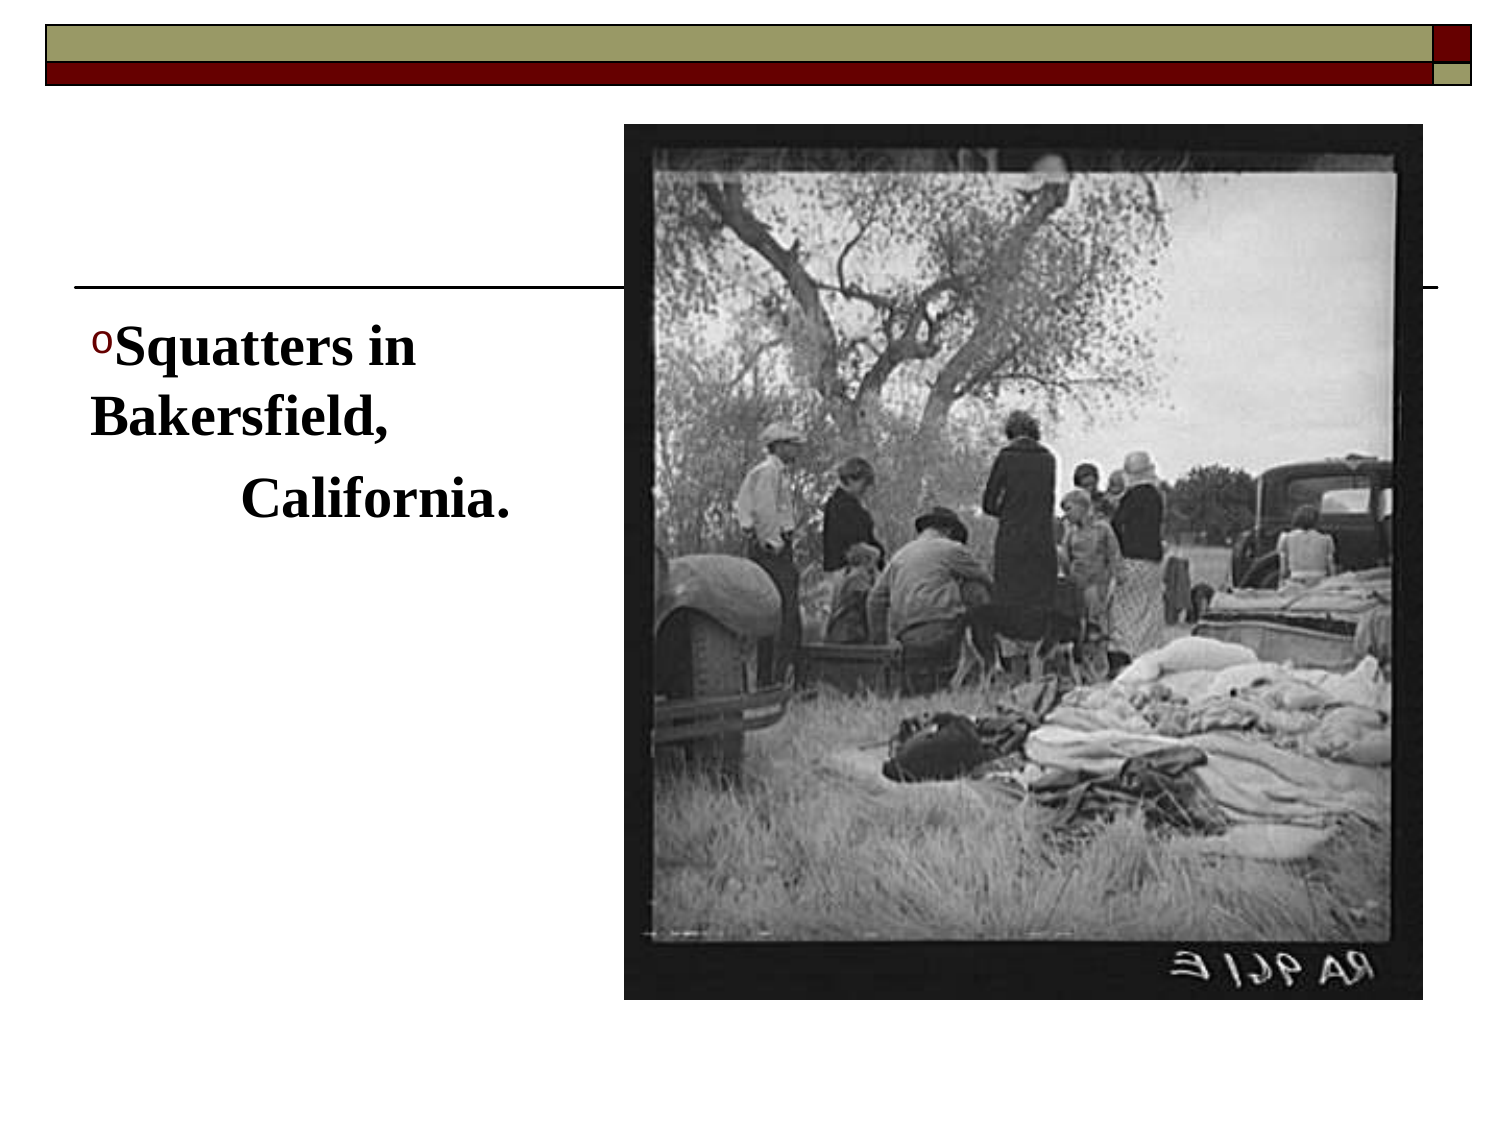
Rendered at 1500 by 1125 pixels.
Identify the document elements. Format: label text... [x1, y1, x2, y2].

list Squatters in Bakersfield, California. [75, 299, 621, 1006]
picture [624, 124, 1424, 1001]
